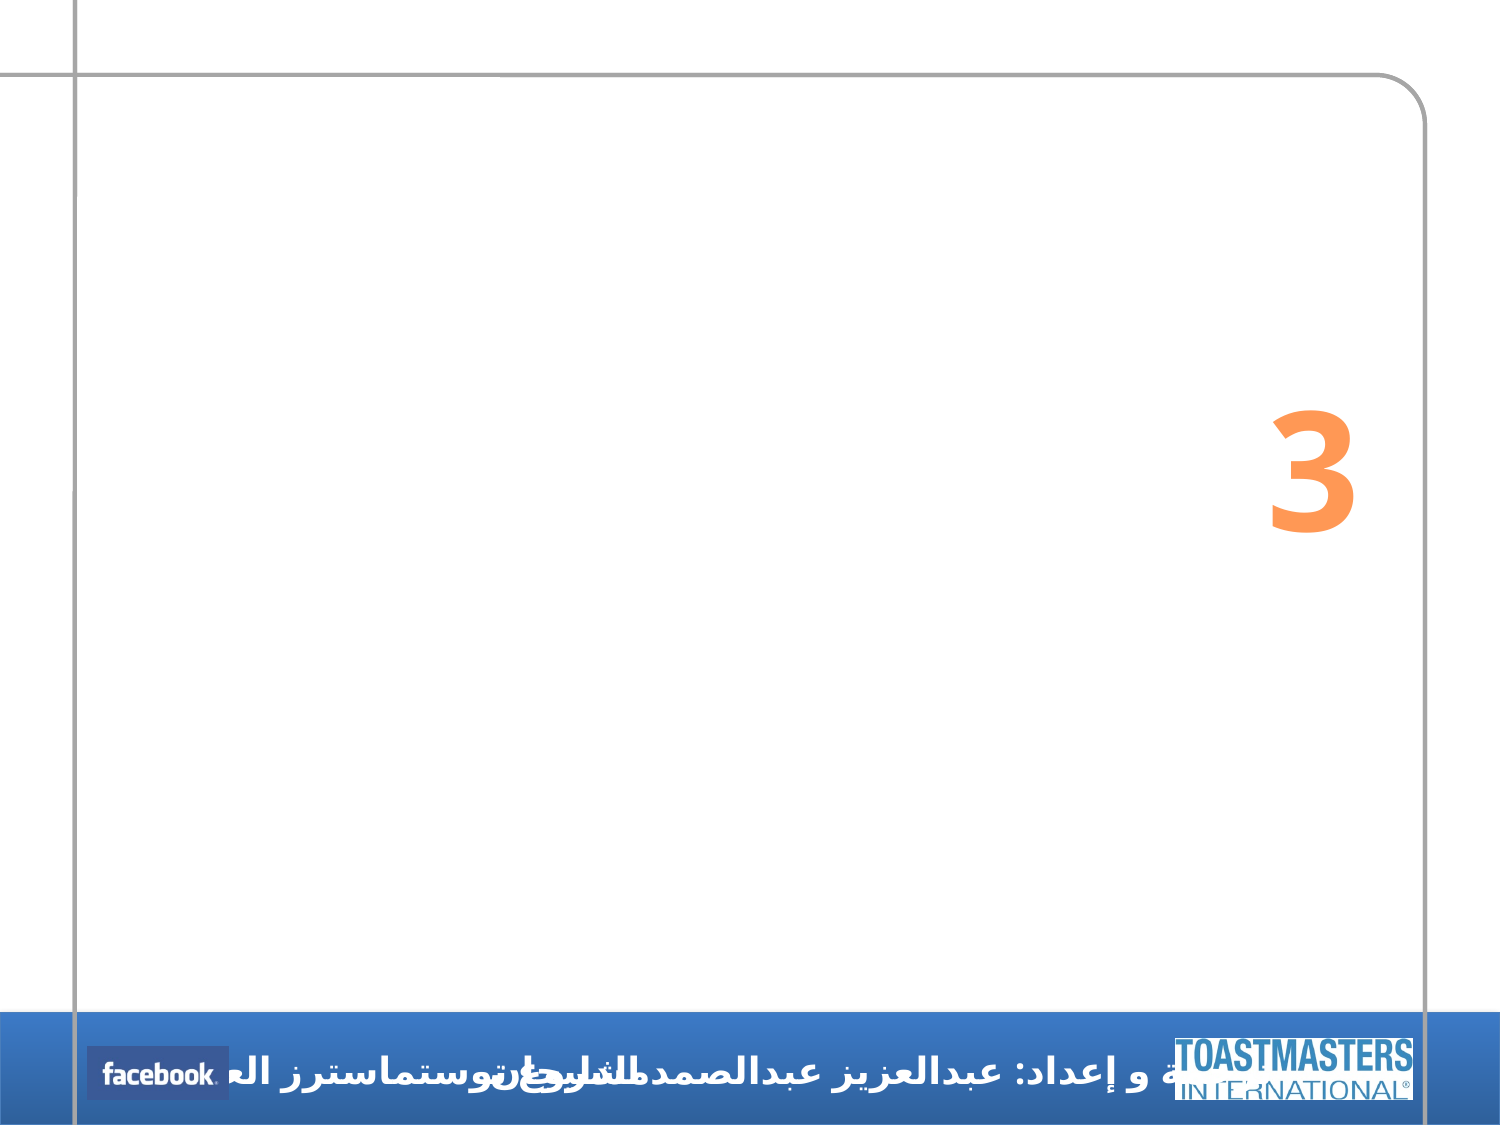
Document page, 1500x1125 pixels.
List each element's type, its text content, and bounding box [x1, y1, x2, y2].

text_box 3 [1262, 357, 1375, 573]
picture [1175, 1038, 1413, 1100]
picture [87, 1046, 229, 1100]
title مناقشة ”رئاسة الاجتماعات و الاجراءات البرلمانية“ [112, 337, 1388, 579]
